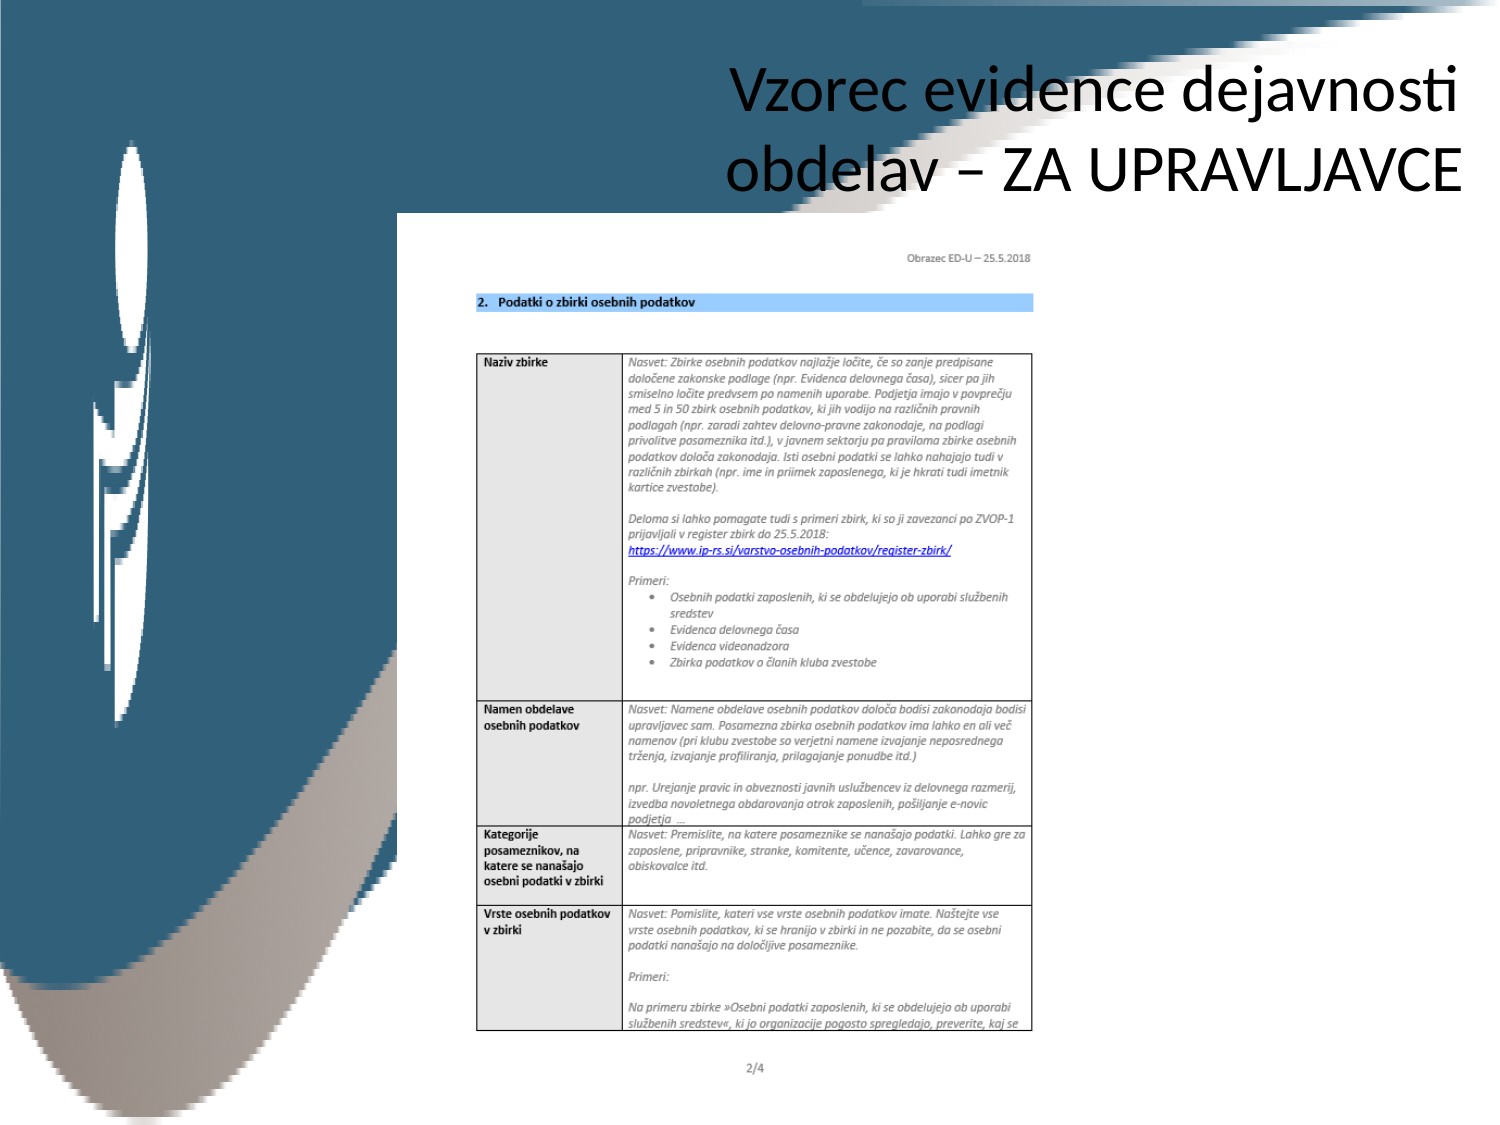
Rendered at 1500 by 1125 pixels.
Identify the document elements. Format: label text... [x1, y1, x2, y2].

picture [0, 0, 1500, 1125]
title Vzorec evidence dejavnosti obdelav – ZA UPRAVLJAVCE [692, 30, 1498, 219]
